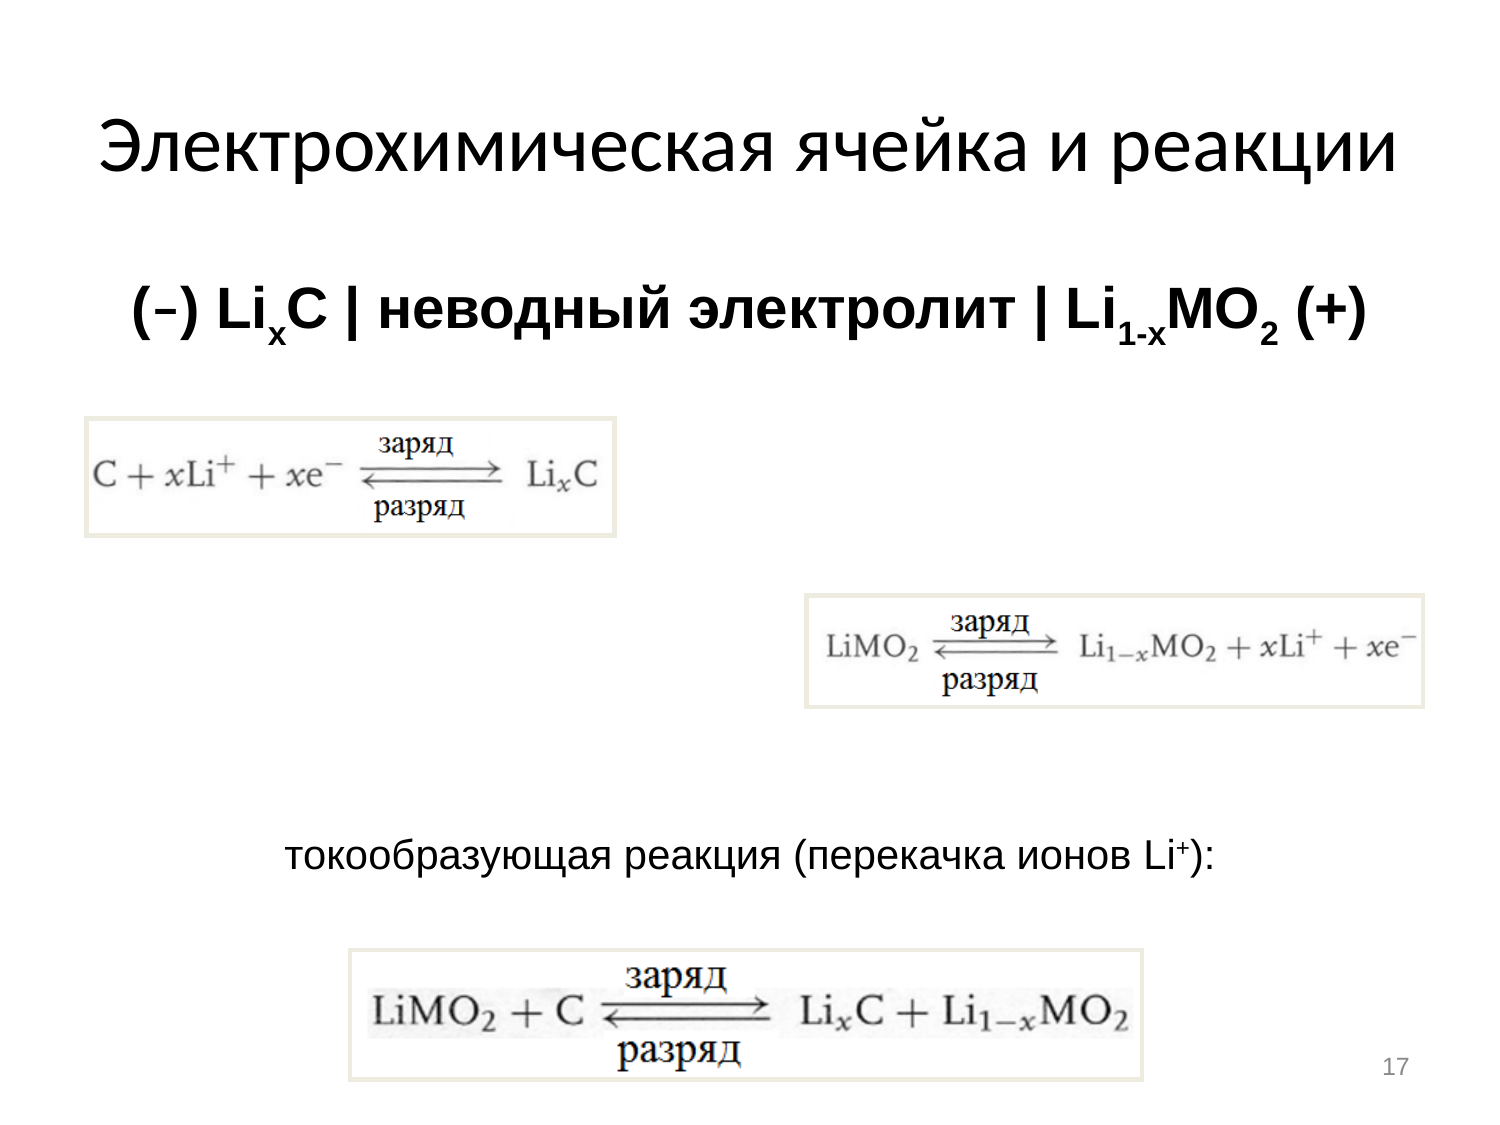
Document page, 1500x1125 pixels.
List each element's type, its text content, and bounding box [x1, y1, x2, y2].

picture [808, 597, 1421, 705]
list (–) LixC | неводный электролит | Li1-xMO2 (+) отрицательный электрод: положительный электрод: токообразующая реакция (перекачка ионов Li+): [75, 262, 1425, 1005]
slide_number 17 [1074, 1042, 1425, 1103]
title Электрохимическая ячейка и реакции [75, 45, 1425, 233]
picture [352, 952, 1141, 1078]
picture [88, 420, 613, 534]
